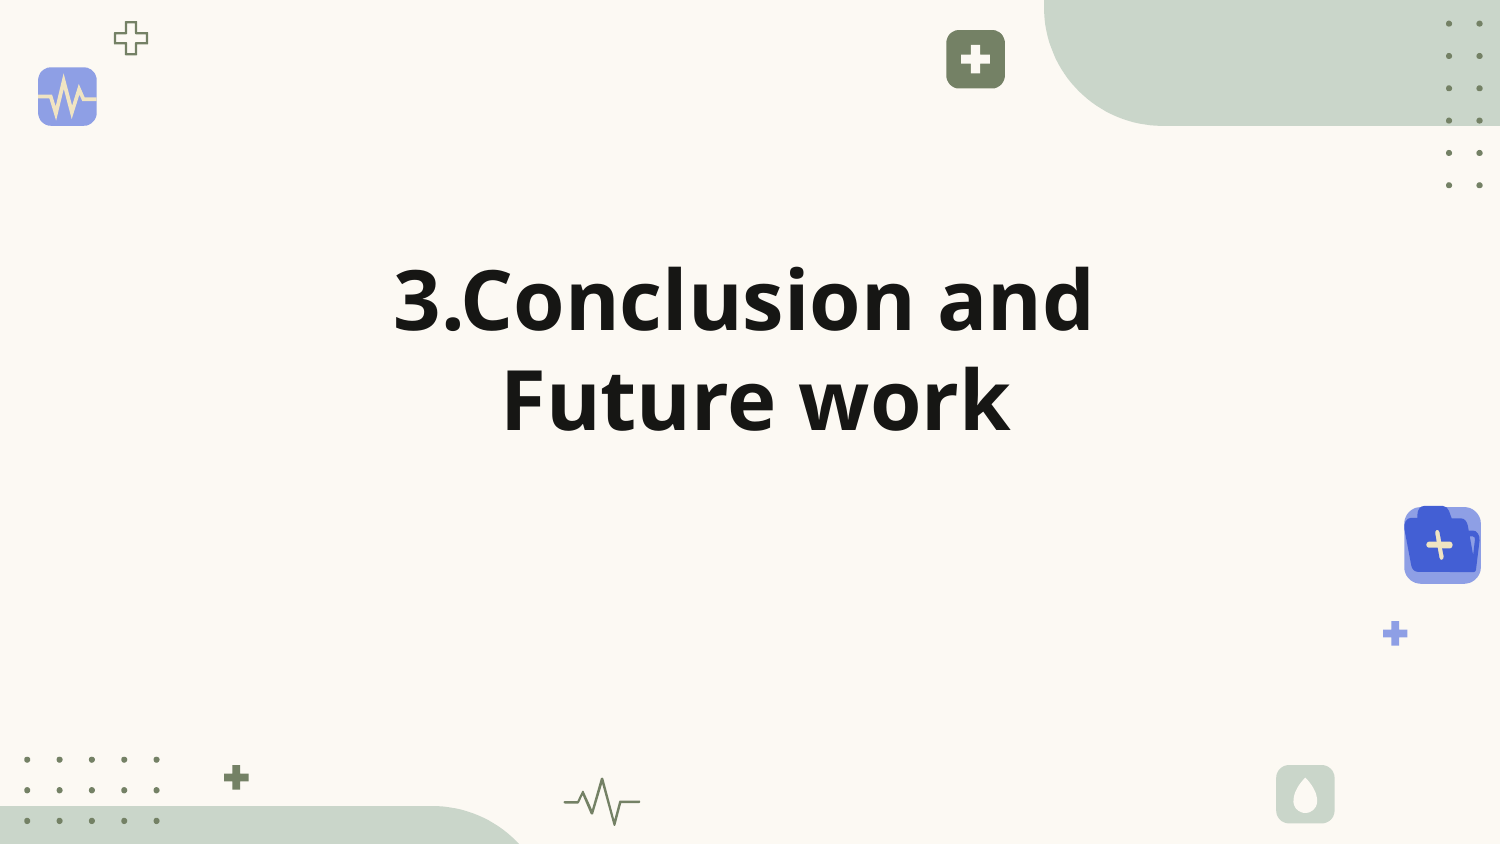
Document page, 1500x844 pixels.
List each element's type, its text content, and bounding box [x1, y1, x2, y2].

text_box [1404, 505, 1480, 573]
title 3.Conclusion and Future work [184, 271, 1328, 463]
